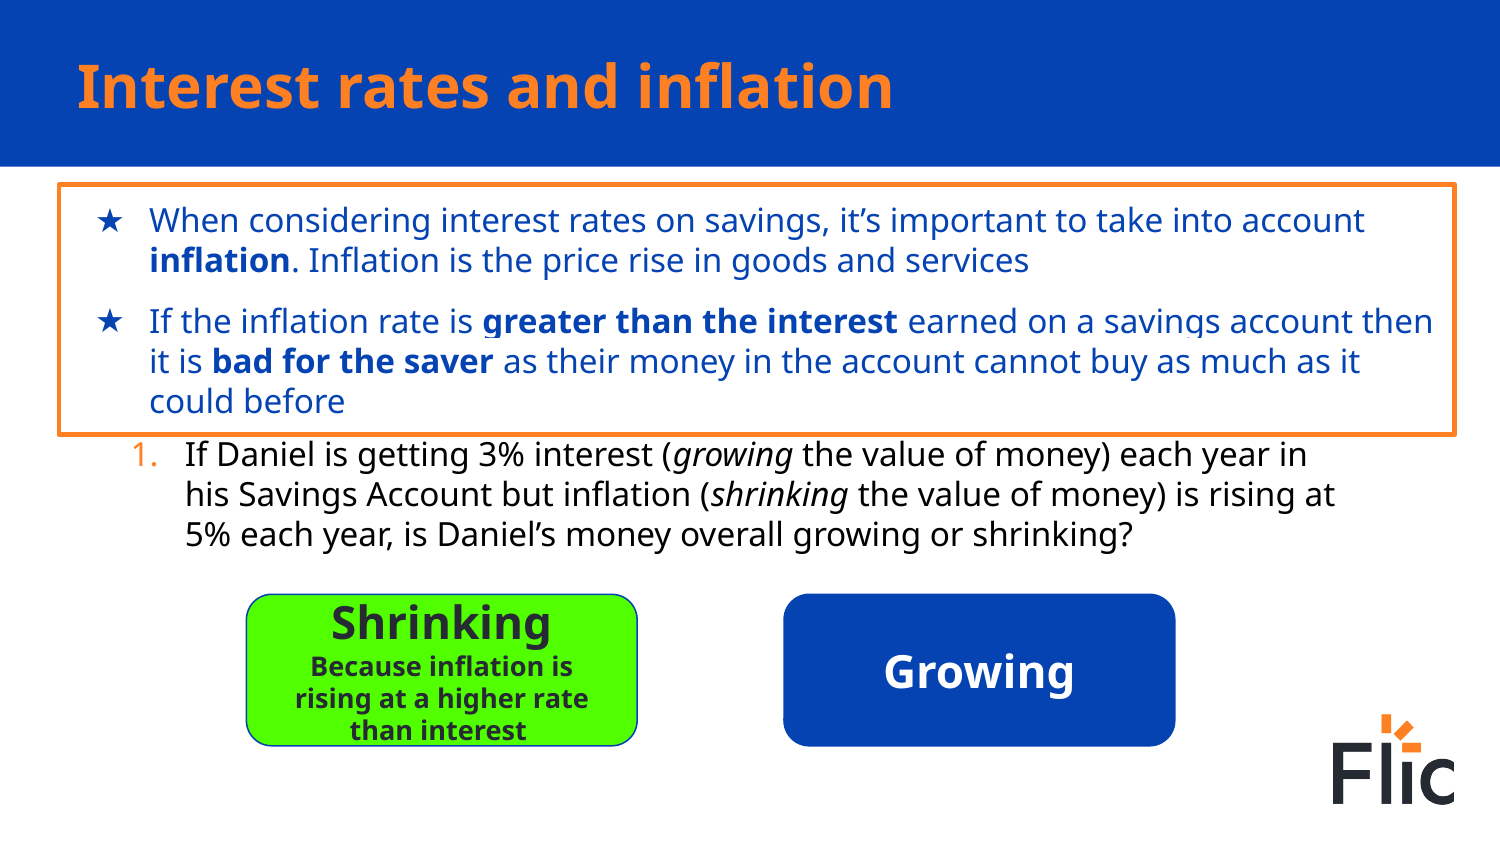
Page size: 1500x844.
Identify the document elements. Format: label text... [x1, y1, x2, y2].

picture [1333, 714, 1454, 805]
text_box When considering interest rates on savings, it’s important to take into account inflation. Inflation is the price rise in goods and services If the inflation rate is greater than the interest earned on a savings account then it is bad for the saver as their money in the account cannot buy as much as it could before [59, 184, 1455, 435]
text_box Growing [784, 594, 1175, 746]
text_box If Daniel is getting 3% interest (growing the value of money) each year in his Savings Account but inflation (shrinking the value of money) is rising at 5% each year, is Daniel’s money overall growing or shrinking? [94, 435, 1364, 643]
title Interest rates and inflation [62, 41, 1331, 127]
text_box Shrinking Because inflation is rising at a higher rate than interest [246, 594, 638, 746]
